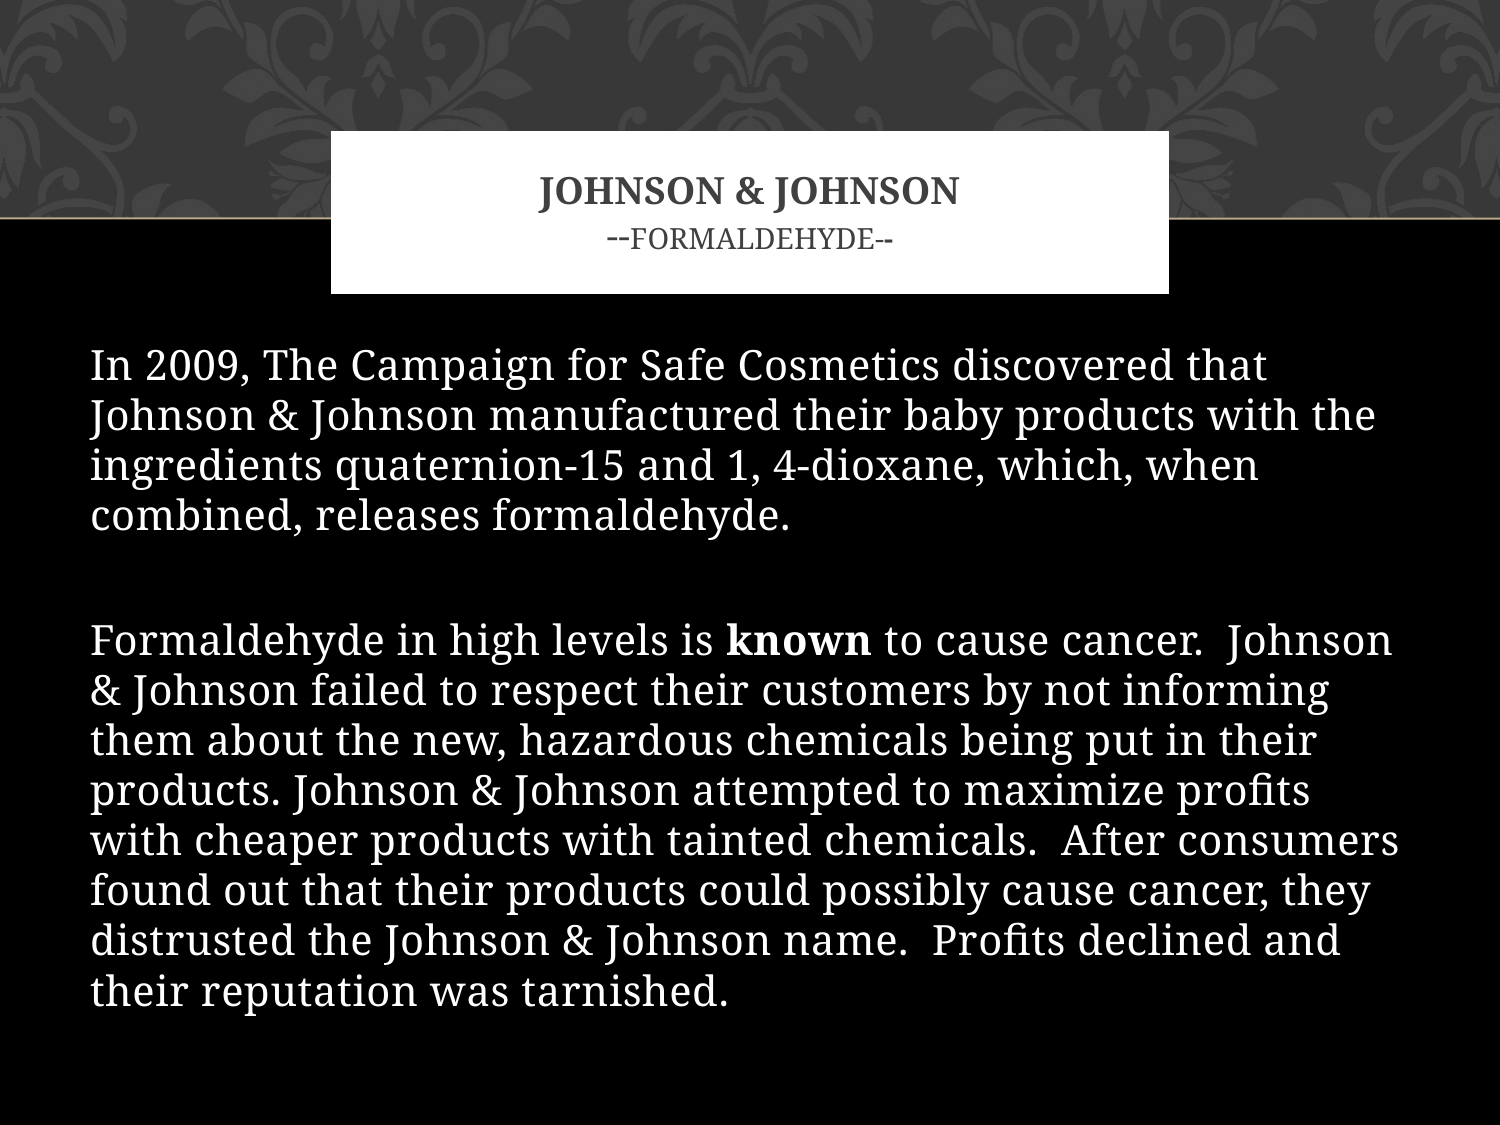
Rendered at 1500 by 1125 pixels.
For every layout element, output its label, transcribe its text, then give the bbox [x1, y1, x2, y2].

list In 2009, The Campaign for Safe Cosmetics discovered that Johnson & Johnson manufactured their baby products with the ingredients quaternion-15 and 1, 4-dioxane, which, when combined, releases formaldehyde. Formaldehyde in high levels is known to cause cancer. Johnson & Johnson failed to respect their customers by not informing them about the new, hazardous chemicals being put in their products. Johnson & Johnson attempted to maximize profits with cheaper products with tainted chemicals. After consumers found out that their products could possibly cause cancer, they distrusted the Johnson & Johnson name. Profits declined and their reputation was tarnished. [75, 331, 1425, 1000]
text_box Johnson & Johnson --formaldehyde-- [337, 137, 1163, 288]
